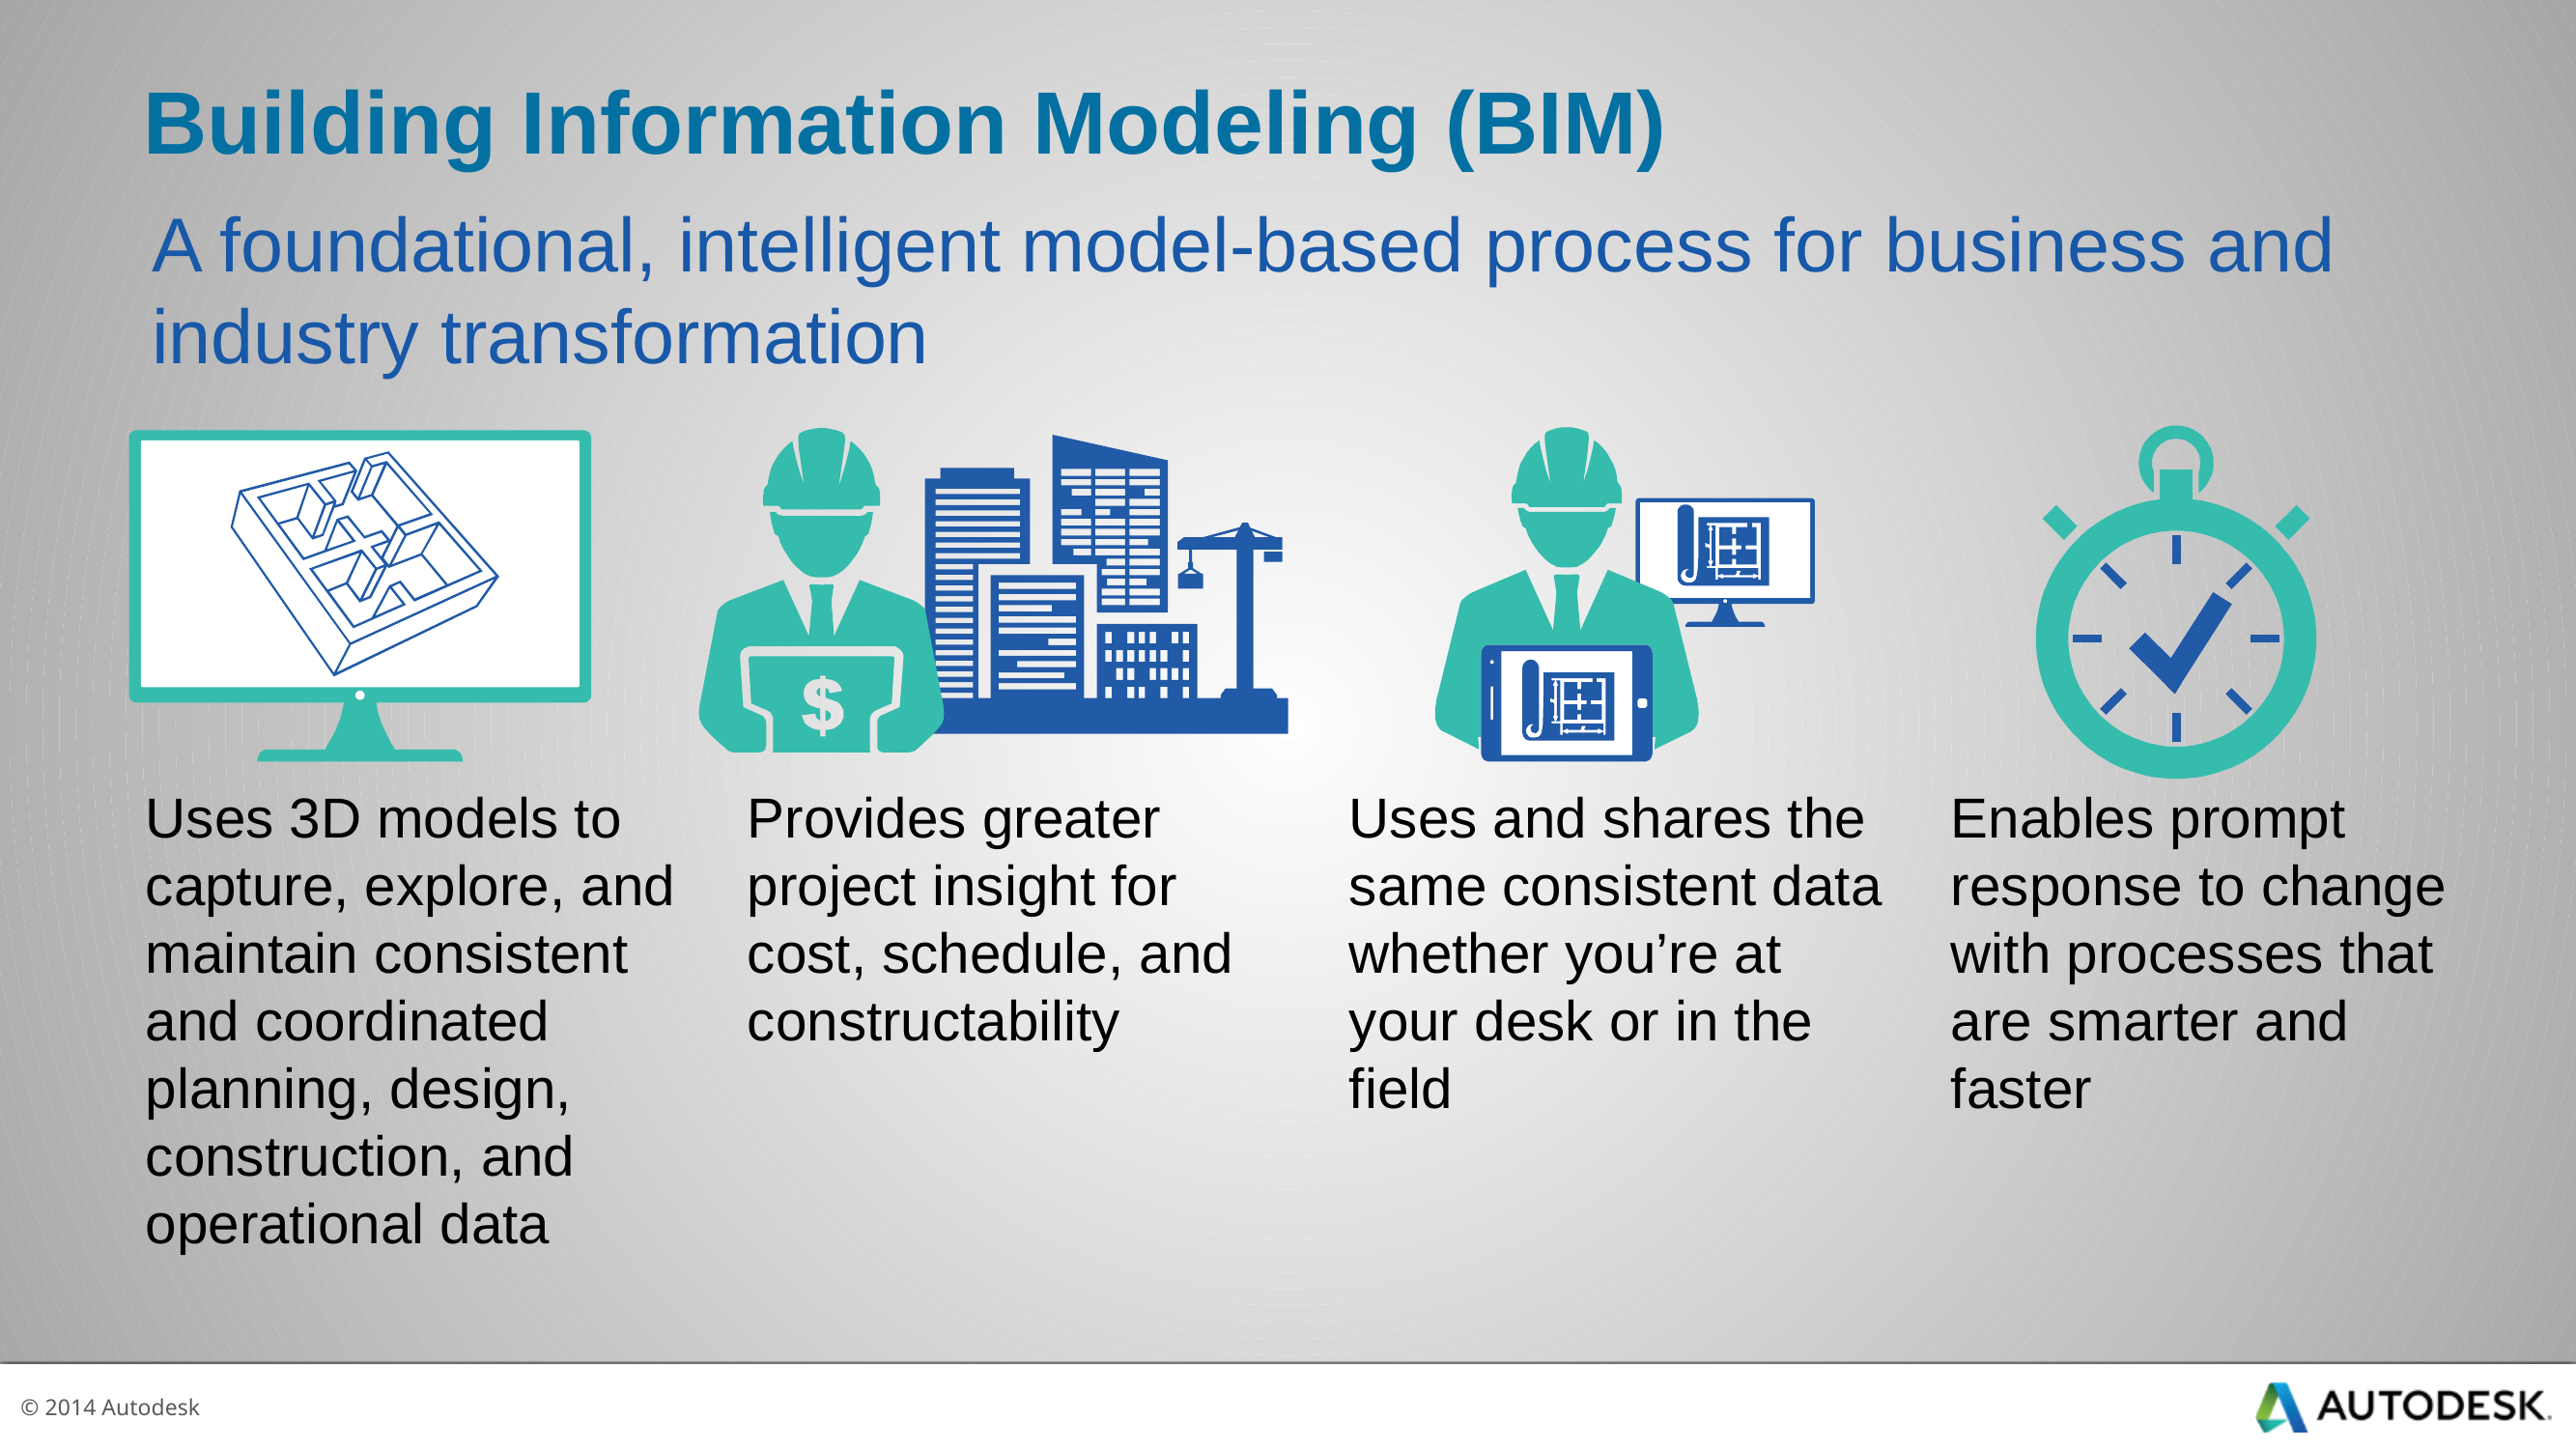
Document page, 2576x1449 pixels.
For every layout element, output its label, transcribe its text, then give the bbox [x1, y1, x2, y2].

title Building Information Modeling (BIM) [128, 58, 2448, 300]
text_box Uses 3D models to capture, explore, and maintain consistent and coordinated planning, design, construction, and operational data [128, 781, 689, 1306]
text_box Enables prompt response to change with processes that are smarter and faster [1934, 781, 2494, 1306]
text_box Uses and shares the same consistent data whether you’re at your desk or in the field [1332, 781, 1892, 1306]
picture [1434, 427, 1816, 762]
picture [698, 427, 1288, 753]
text_box A foundational, intelligent model-based process for business and industry transformation [128, 300, 2445, 391]
picture [2035, 425, 2317, 780]
picture [2255, 1382, 2552, 1433]
picture [128, 430, 592, 762]
text_box Provides greater project insight for cost, schedule, and constructability [730, 781, 1290, 1306]
